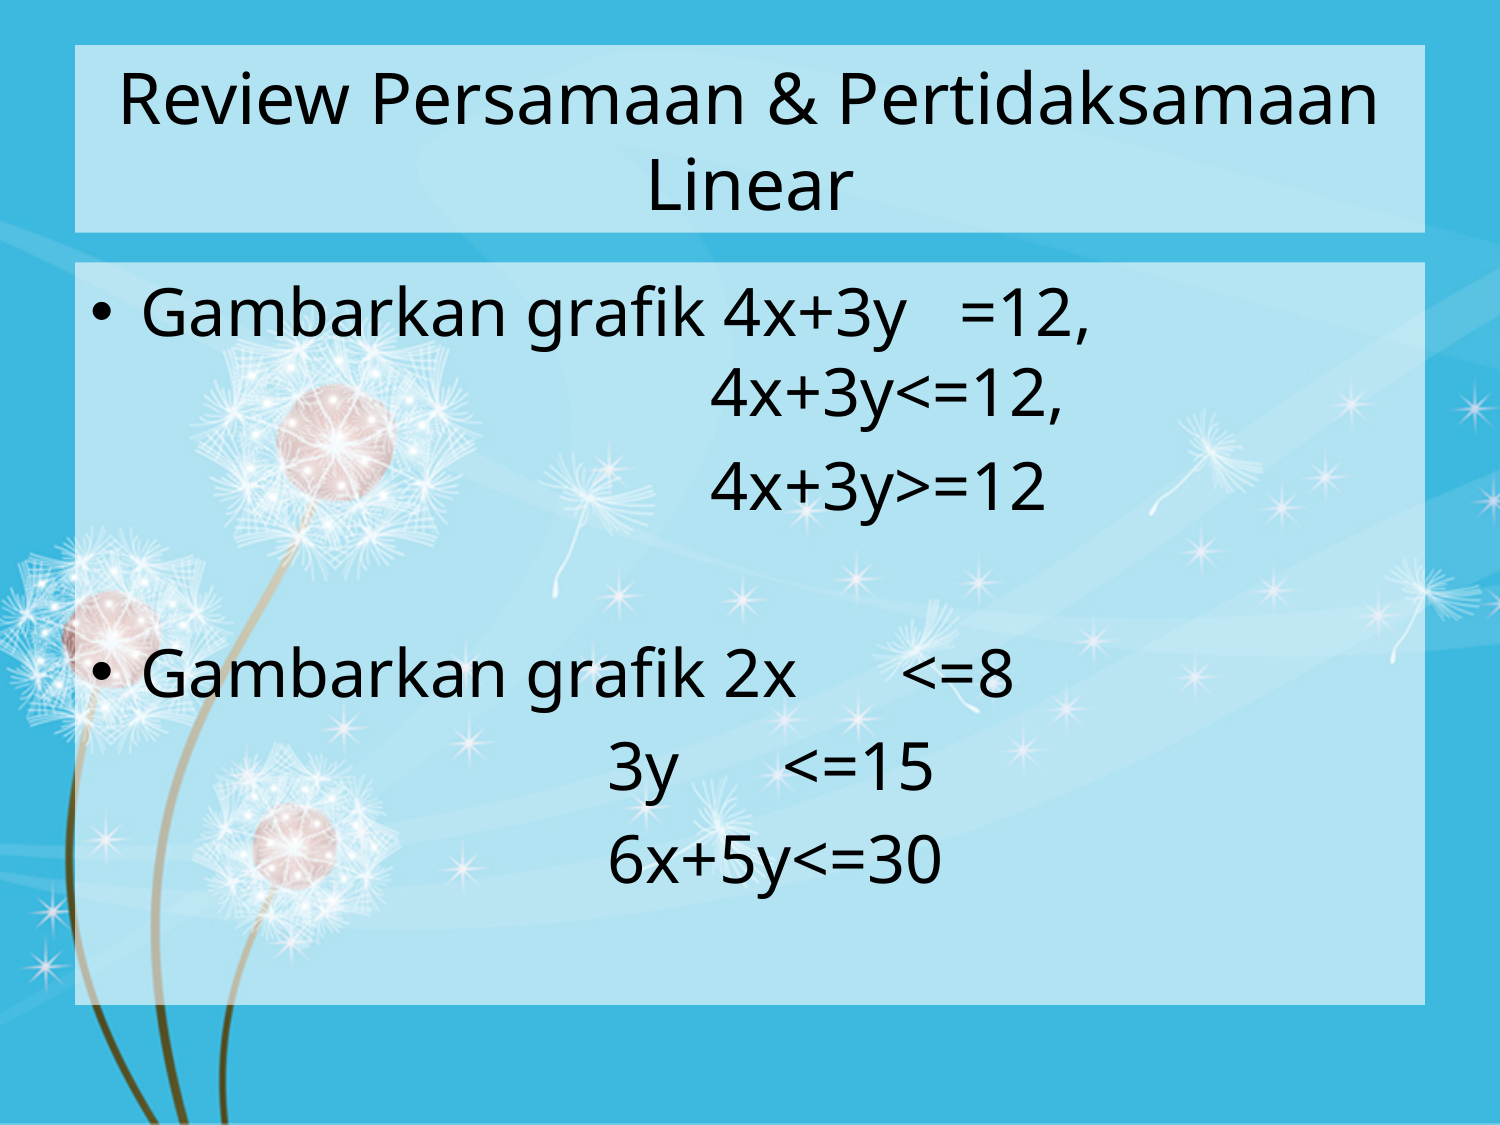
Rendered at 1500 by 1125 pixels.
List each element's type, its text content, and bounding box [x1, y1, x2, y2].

title Review Persamaan & Pertidaksamaan Linear [75, 45, 1425, 233]
list Gambarkan grafik 4x+3y =12, 4x+3y<=12, 4x+3y>=12 Gambarkan grafik 2x <=8 3y <=15 6x+5y<=30 [75, 262, 1425, 1005]
picture [0, 0, 1500, 1125]
